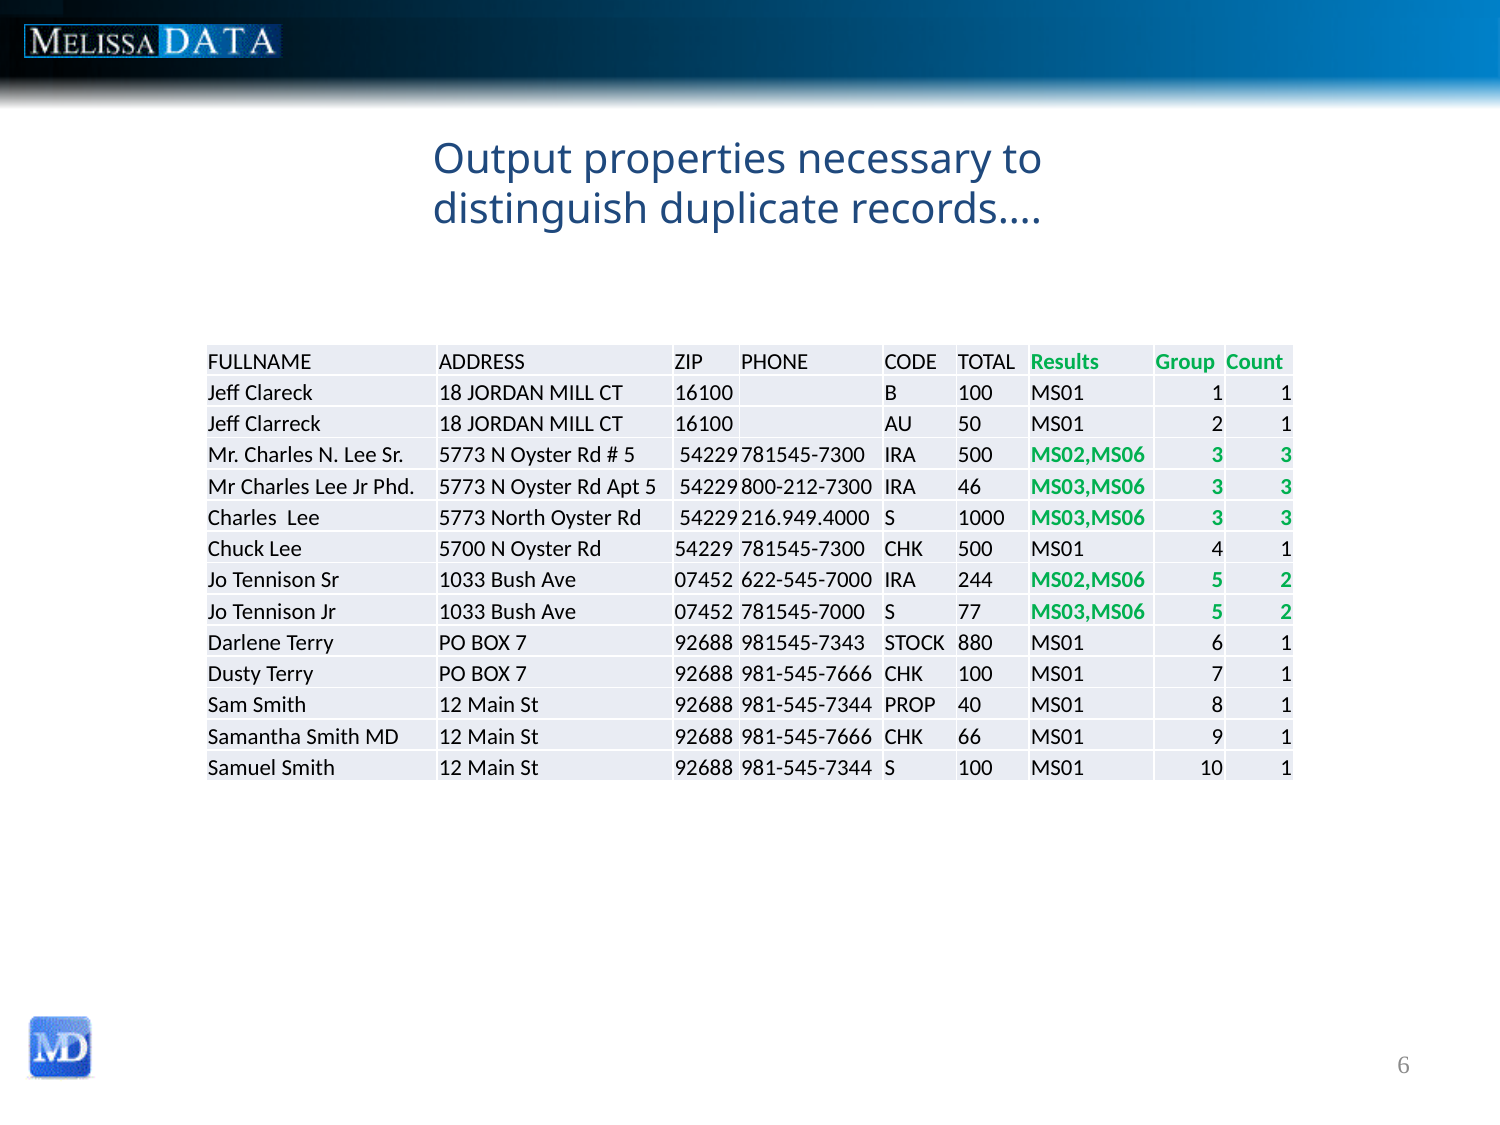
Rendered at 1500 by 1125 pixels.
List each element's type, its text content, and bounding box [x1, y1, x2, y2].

table_cell S [884, 595, 956, 624]
table_cell 1 [1226, 720, 1293, 749]
table_cell MS01 [1030, 626, 1153, 655]
table_cell MS02,MS06 [1030, 438, 1153, 468]
table_cell [740, 376, 882, 405]
table_cell 5 [1155, 595, 1224, 624]
table_cell 9 [1155, 720, 1224, 749]
table_cell 92688 [674, 626, 739, 655]
table_cell Jeff Clareck [207, 376, 436, 405]
table_cell 781545-7300 [740, 532, 882, 562]
table_cell 1 [1226, 751, 1293, 780]
table_cell 1 [1226, 657, 1293, 687]
table_cell 66 [957, 720, 1028, 749]
table_cell 1 [1226, 407, 1293, 437]
table_cell IRA [884, 563, 956, 593]
table_cell 50 [957, 407, 1028, 437]
table_cell STOCK [884, 626, 956, 655]
slide_number 6 [1074, 1024, 1425, 1103]
table_cell 1 [1226, 532, 1293, 562]
table_cell 12 Main St [438, 751, 672, 780]
table_cell Jo Tennison Jr [207, 595, 436, 624]
table_cell Mr Charles Lee Jr Phd. [207, 470, 436, 499]
table_cell MS01 [1030, 407, 1153, 437]
table_cell 880 [957, 626, 1028, 655]
table_cell 216.949.4000 [740, 501, 882, 530]
table_cell 54229 [674, 470, 739, 499]
table_cell Mr. Charles N. Lee Sr. [207, 438, 436, 468]
table_cell MS01 [1030, 532, 1153, 562]
table_cell PO BOX 7 [438, 657, 672, 687]
table_cell Charles Lee [207, 501, 436, 530]
table_cell 1 [1226, 688, 1293, 718]
table_cell 5773 North Oyster Rd [438, 501, 672, 530]
table_cell 500 [957, 438, 1028, 468]
table_cell 12 Main St [438, 720, 672, 749]
table_cell 12 Main St [438, 688, 672, 718]
table_cell AU [884, 407, 956, 437]
table_header Group [1155, 345, 1224, 374]
table_cell 981-545-7666 [740, 720, 882, 749]
table_cell Darlene Terry [207, 626, 436, 655]
table_cell 5773 N Oyster Rd # 5 [438, 438, 672, 468]
table_cell MS01 [1030, 688, 1153, 718]
table_cell 622-545-7000 [740, 563, 882, 593]
table_cell CHK [884, 720, 956, 749]
table_cell 781545-7300 [740, 438, 882, 468]
table_cell 16100 [674, 376, 739, 405]
table_cell B [884, 376, 956, 405]
table_cell 07452 [674, 563, 739, 593]
table_header Results [1030, 345, 1153, 374]
table_cell 2 [1155, 407, 1224, 437]
table_cell 981-545-7344 [740, 751, 882, 780]
table_cell 77 [957, 595, 1028, 624]
table_cell Samantha Smith MD [207, 720, 436, 749]
table_cell MS03,MS06 [1030, 595, 1153, 624]
table_header Count [1226, 345, 1293, 374]
table_cell S [884, 501, 956, 530]
table_cell 981545-7343 [740, 626, 882, 655]
table_cell 18 JORDAN MILL CT [438, 407, 672, 437]
table_cell 500 [957, 532, 1028, 562]
table_cell 92688 [674, 688, 739, 718]
table_cell 781545-7000 [740, 595, 882, 624]
table_cell 40 [957, 688, 1028, 718]
table_cell 7 [1155, 657, 1224, 687]
table_cell 100 [957, 376, 1028, 405]
table_cell MS01 [1030, 720, 1153, 749]
table_cell 100 [957, 751, 1028, 780]
table_cell 5700 N Oyster Rd [438, 532, 672, 562]
table_cell MS03,MS06 [1030, 501, 1153, 530]
table_cell 54229 [674, 501, 739, 530]
table_header ZIP [674, 345, 739, 374]
table_cell 54229 [674, 532, 739, 562]
table_header TOTAL [957, 345, 1028, 374]
table_cell Jo Tennison Sr [207, 563, 436, 593]
table_cell 1 [1226, 376, 1293, 405]
table_cell 07452 [674, 595, 739, 624]
table_cell 1033 Bush Ave [438, 595, 672, 624]
table_cell 10 [1155, 751, 1224, 780]
table_cell 92688 [674, 751, 739, 780]
table_cell [740, 407, 882, 437]
table_cell MS01 [1030, 376, 1153, 405]
table_cell 981-545-7344 [740, 688, 882, 718]
table_cell 6 [1155, 626, 1224, 655]
table_cell 92688 [674, 657, 739, 687]
table_cell CHK [884, 532, 956, 562]
table_cell 54229 [674, 438, 739, 468]
table_cell 981-545-7666 [740, 657, 882, 687]
table_cell 3 [1155, 438, 1224, 468]
table_header CODE [884, 345, 956, 374]
table_cell 92688 [674, 720, 739, 749]
table_cell 2 [1226, 563, 1293, 593]
table_cell 244 [957, 563, 1028, 593]
table_cell 100 [957, 657, 1028, 687]
table_header FULLNAME [207, 345, 436, 374]
table_cell 1 [1155, 376, 1224, 405]
table_header PHONE [740, 345, 882, 374]
table_header ADDRESS [438, 345, 672, 374]
table_cell Dusty Terry [207, 657, 436, 687]
table_cell PROP [884, 688, 956, 718]
table_cell MS01 [1030, 751, 1153, 780]
table_cell 3 [1226, 501, 1293, 530]
table_cell 46 [957, 470, 1028, 499]
table_cell MS02,MS06 [1030, 563, 1153, 593]
table_cell S [884, 751, 956, 780]
table_cell Jeff Clarreck [207, 407, 436, 437]
table_cell MS01 [1030, 657, 1153, 687]
table_cell 16100 [674, 407, 739, 437]
table_cell 8 [1155, 688, 1224, 718]
table_cell 2 [1226, 595, 1293, 624]
table_cell 4 [1155, 532, 1224, 562]
text_box Output properties necessary to distinguish duplicate records…. [387, 124, 1088, 240]
table_cell 1000 [957, 501, 1028, 530]
picture [0, 0, 1500, 1125]
table_cell MS03,MS06 [1030, 470, 1153, 499]
table_cell 3 [1226, 438, 1293, 468]
table_cell Chuck Lee [207, 532, 436, 562]
table_cell 3 [1226, 470, 1293, 499]
table_cell PO BOX 7 [438, 626, 672, 655]
table_cell CHK [884, 657, 956, 687]
table_cell 5 [1155, 563, 1224, 593]
table_cell 3 [1155, 501, 1224, 530]
table_cell 1 [1226, 626, 1293, 655]
table_cell IRA [884, 470, 956, 499]
table_cell Samuel Smith [207, 751, 436, 780]
table_cell Sam Smith [207, 688, 436, 718]
table_cell 3 [1155, 470, 1224, 499]
table_cell IRA [884, 438, 956, 468]
table_cell 800-212-7300 [740, 470, 882, 499]
table_cell 18 JORDAN MILL CT [438, 376, 672, 405]
table_cell 5773 N Oyster Rd Apt 5 [438, 470, 672, 499]
table_cell 1033 Bush Ave [438, 563, 672, 593]
